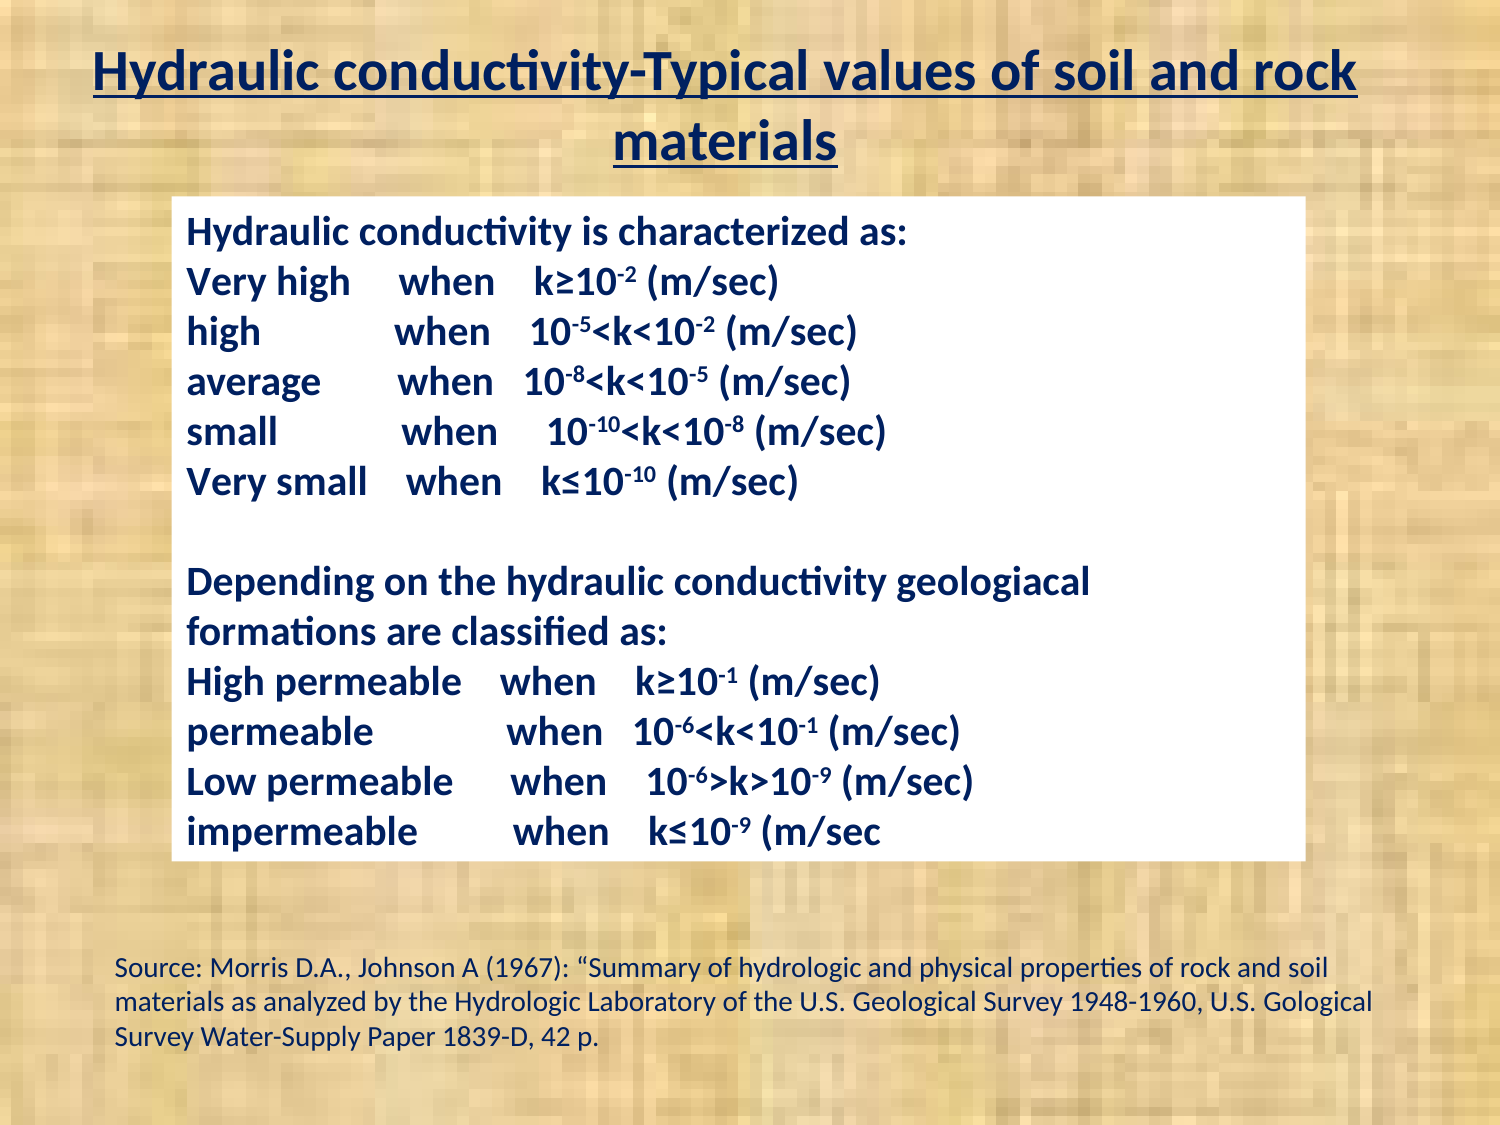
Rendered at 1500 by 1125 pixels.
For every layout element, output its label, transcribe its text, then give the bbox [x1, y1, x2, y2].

picture [0, 0, 1500, 1125]
text_box Hydraulic conductivity-Typical values of soil and rock materials [53, 25, 1398, 180]
text_box Hydraulic conductivity is characterized as: Very high when k≥10-2 (m/sec) high when 10-5<k<10-2 (m/sec) average when 10-8<k<10-5 (m/sec) small when 10-10<k<10-8 (m/sec) Very small when k≤10-10 (m/sec) Depending on the hydraulic conductivity geologiacal formations are classified as: High permeable when k≥10-1 (m/sec) permeable when 10-6<k<10-1 (m/sec) Low permeable when 10-6>k>10-9 (m/sec) impermeable when k≤10-9 (m/sec [171, 196, 1306, 862]
text_box Source: Morris D.A., Johnson A (1967): “Summary of hydrologic and physical properties of rock and soil materials as analyzed by the Hydrologic Laboratory of the U.S. Geological Survey 1948-1960, U.S. Gological Survey Water-Supply Paper 1839-D, 42 p. [99, 940, 1435, 1061]
